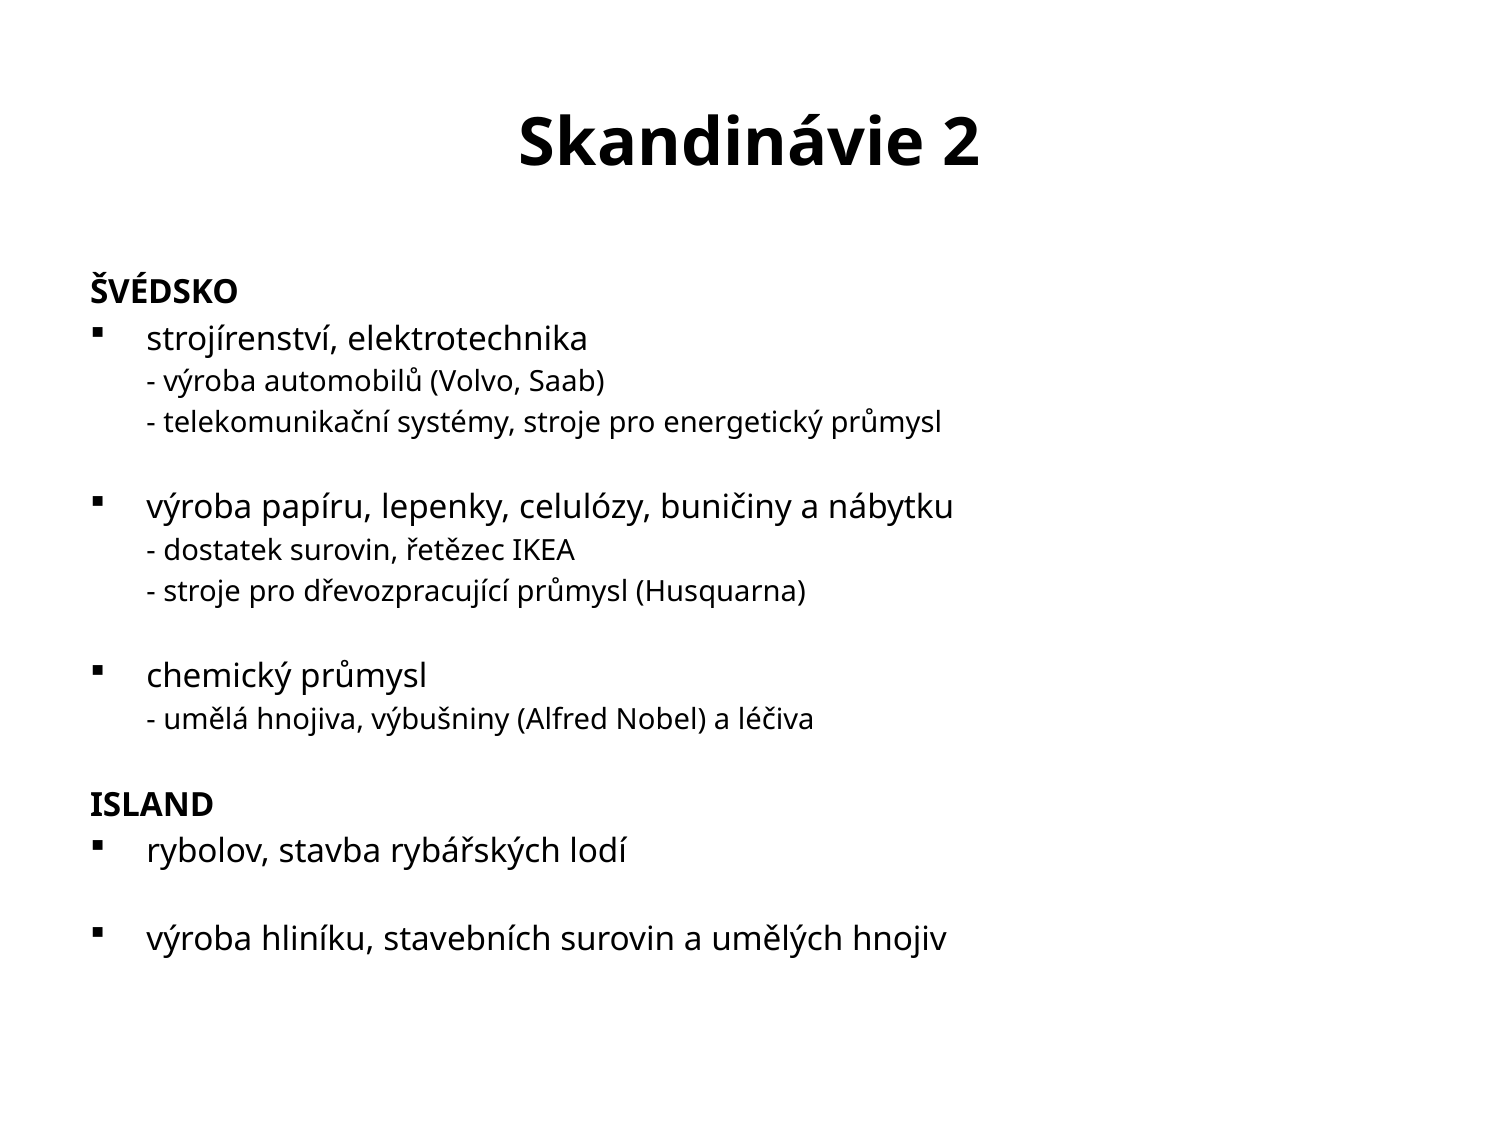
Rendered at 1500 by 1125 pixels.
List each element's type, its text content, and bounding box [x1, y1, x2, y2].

title Skandinávie 2 [74, 44, 1426, 233]
list ŠVÉDSKO strojírenství, elektrotechnika - výroba automobilů (Volvo, Saab) - telekomunikační systémy, stroje pro energetický průmysl výroba papíru, lepenky, celulózy, buničiny a nábytku - dostatek surovin, řetězec IKEA - stroje pro dřevozpracující průmysl (Husquarna) chemický průmysl - umělá hnojiva, výbušniny (Alfred Nobel) a léčiva ISLAND rybolov, stavba rybářských lodí výroba hliníku, stavebních surovin a umělých hnojiv [74, 262, 1471, 1125]
